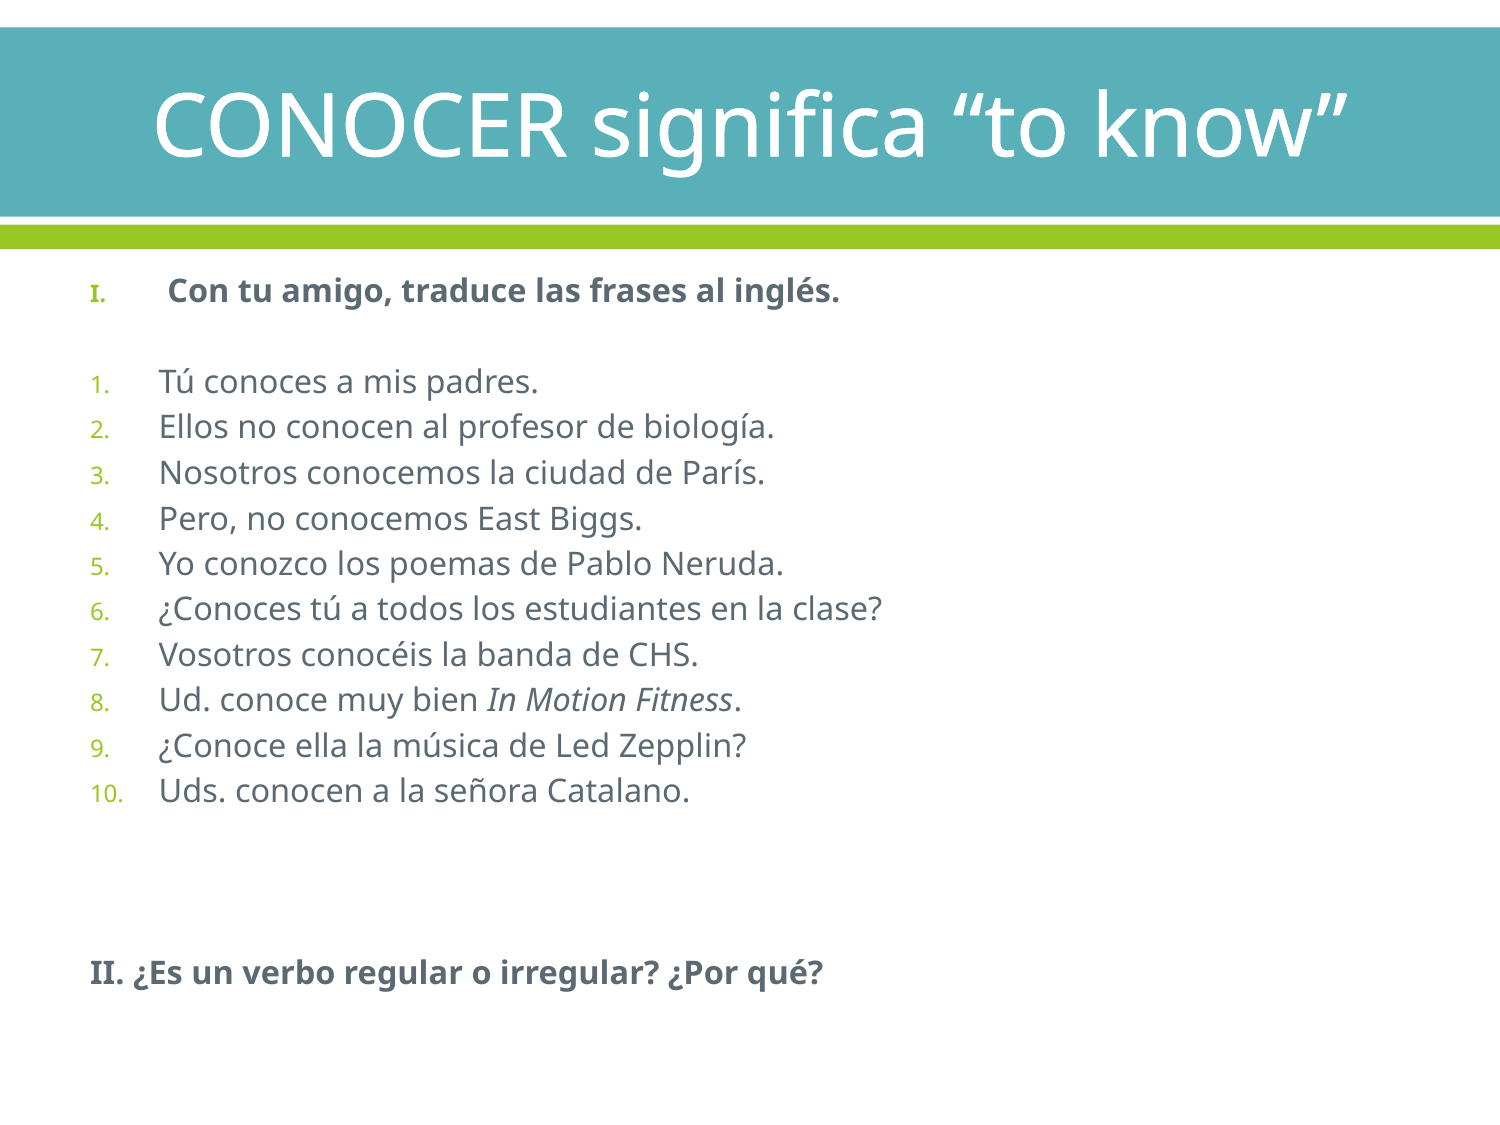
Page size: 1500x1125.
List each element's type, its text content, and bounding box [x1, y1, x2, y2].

title CONOCER significa “to know” [75, 29, 1425, 213]
list Con tu amigo, traduce las frases al inglés. Tú conoces a mis padres. Ellos no conocen al profesor de biología. Nosotros conocemos la ciudad de París. Pero, no conocemos East Biggs. Yo conozco los poemas de Pablo Neruda. ¿Conoces tú a todos los estudiantes en la clase? Vosotros conocéis la banda de CHS. Ud. conoce muy bien In Motion Fitness. ¿Conoce ella la música de Led Zepplin? Uds. conocen a la señora Catalano. II. ¿Es un verbo regular o irregular? ¿Por qué? [75, 262, 1425, 1005]
